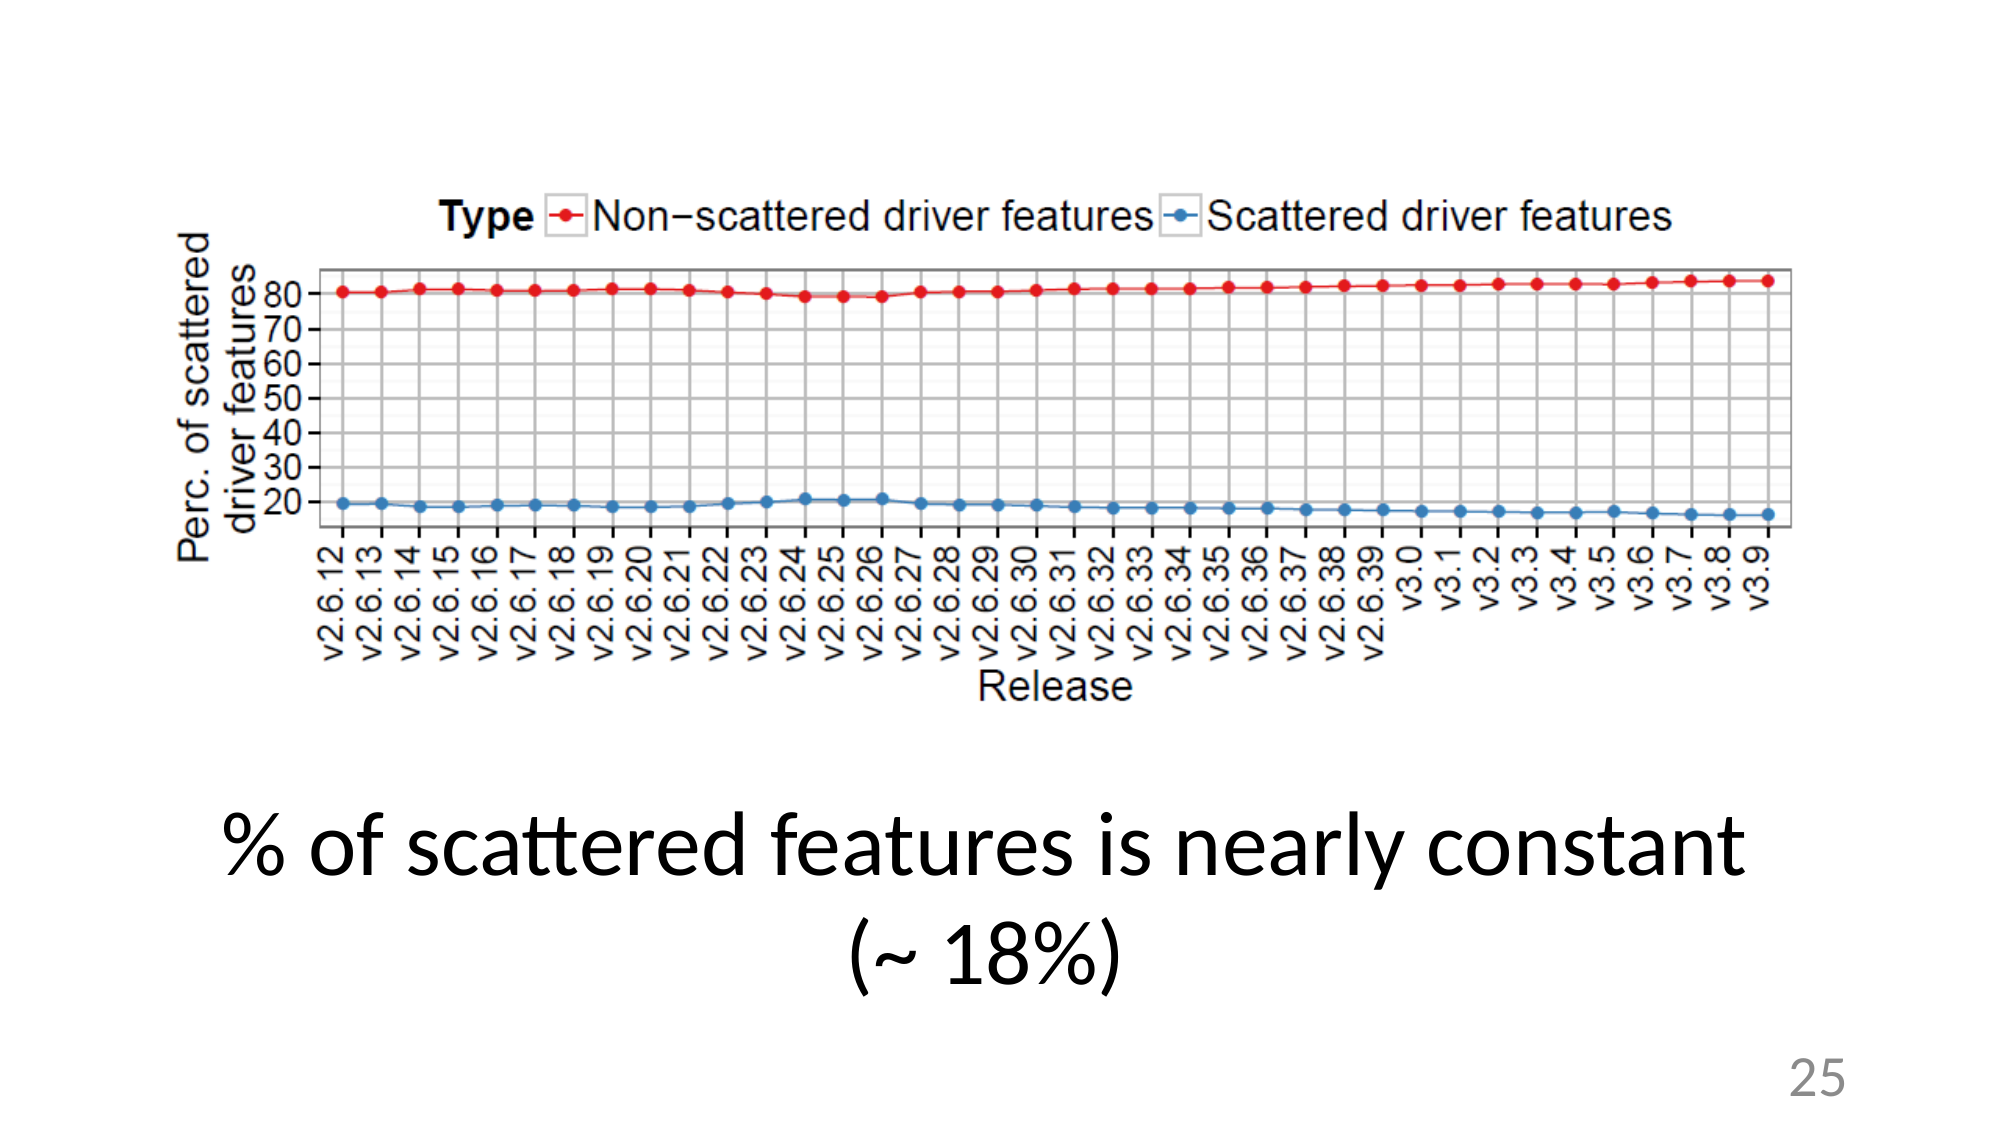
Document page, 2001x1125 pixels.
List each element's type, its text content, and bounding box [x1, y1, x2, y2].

text_box % of scattered features is nearly constant (~ 18%) [206, 775, 1765, 1011]
slide_number 25 [1412, 1042, 1863, 1103]
picture [171, 184, 1800, 709]
